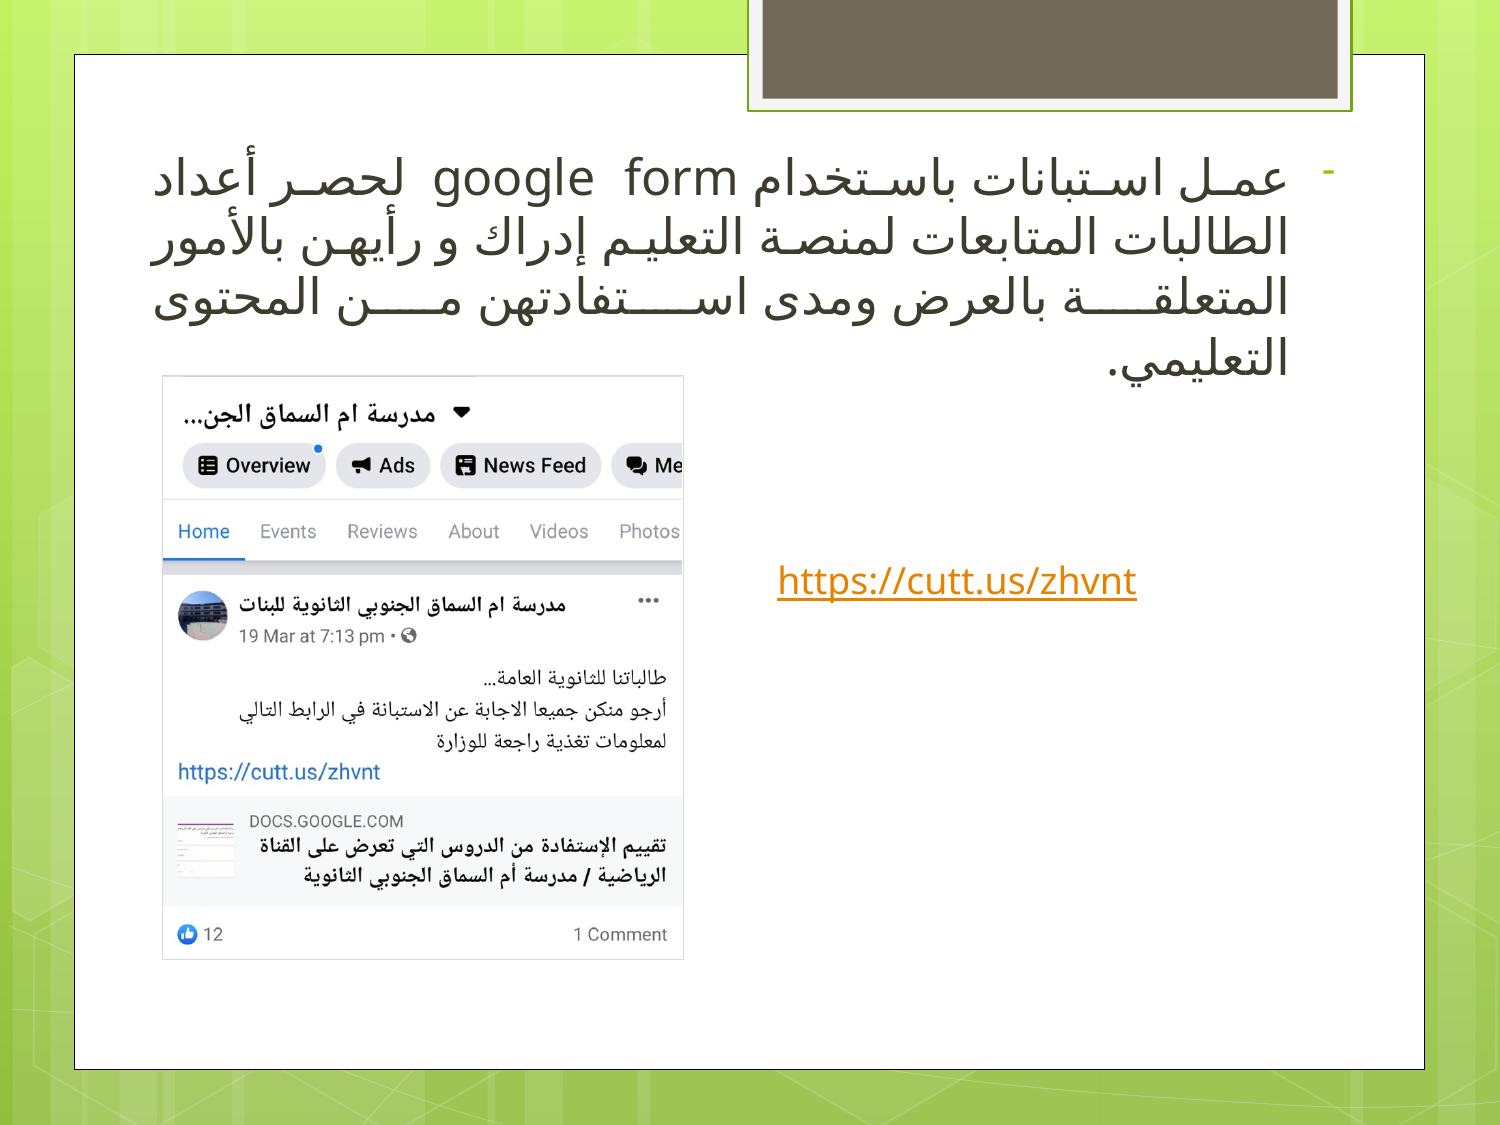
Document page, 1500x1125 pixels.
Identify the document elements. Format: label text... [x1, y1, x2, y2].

picture [162, 374, 684, 960]
list عمل استبانات باستخدام google form لحصر أعداد الطالبات المتابعات لمنصة التعليم إدراك و رأيهن بالأمور المتعلقة بالعرض ومدى استفادتهن من المحتوى التعليمي. [137, 137, 1362, 714]
text_box https://cutt.us/zhvnt [762, 549, 1263, 661]
